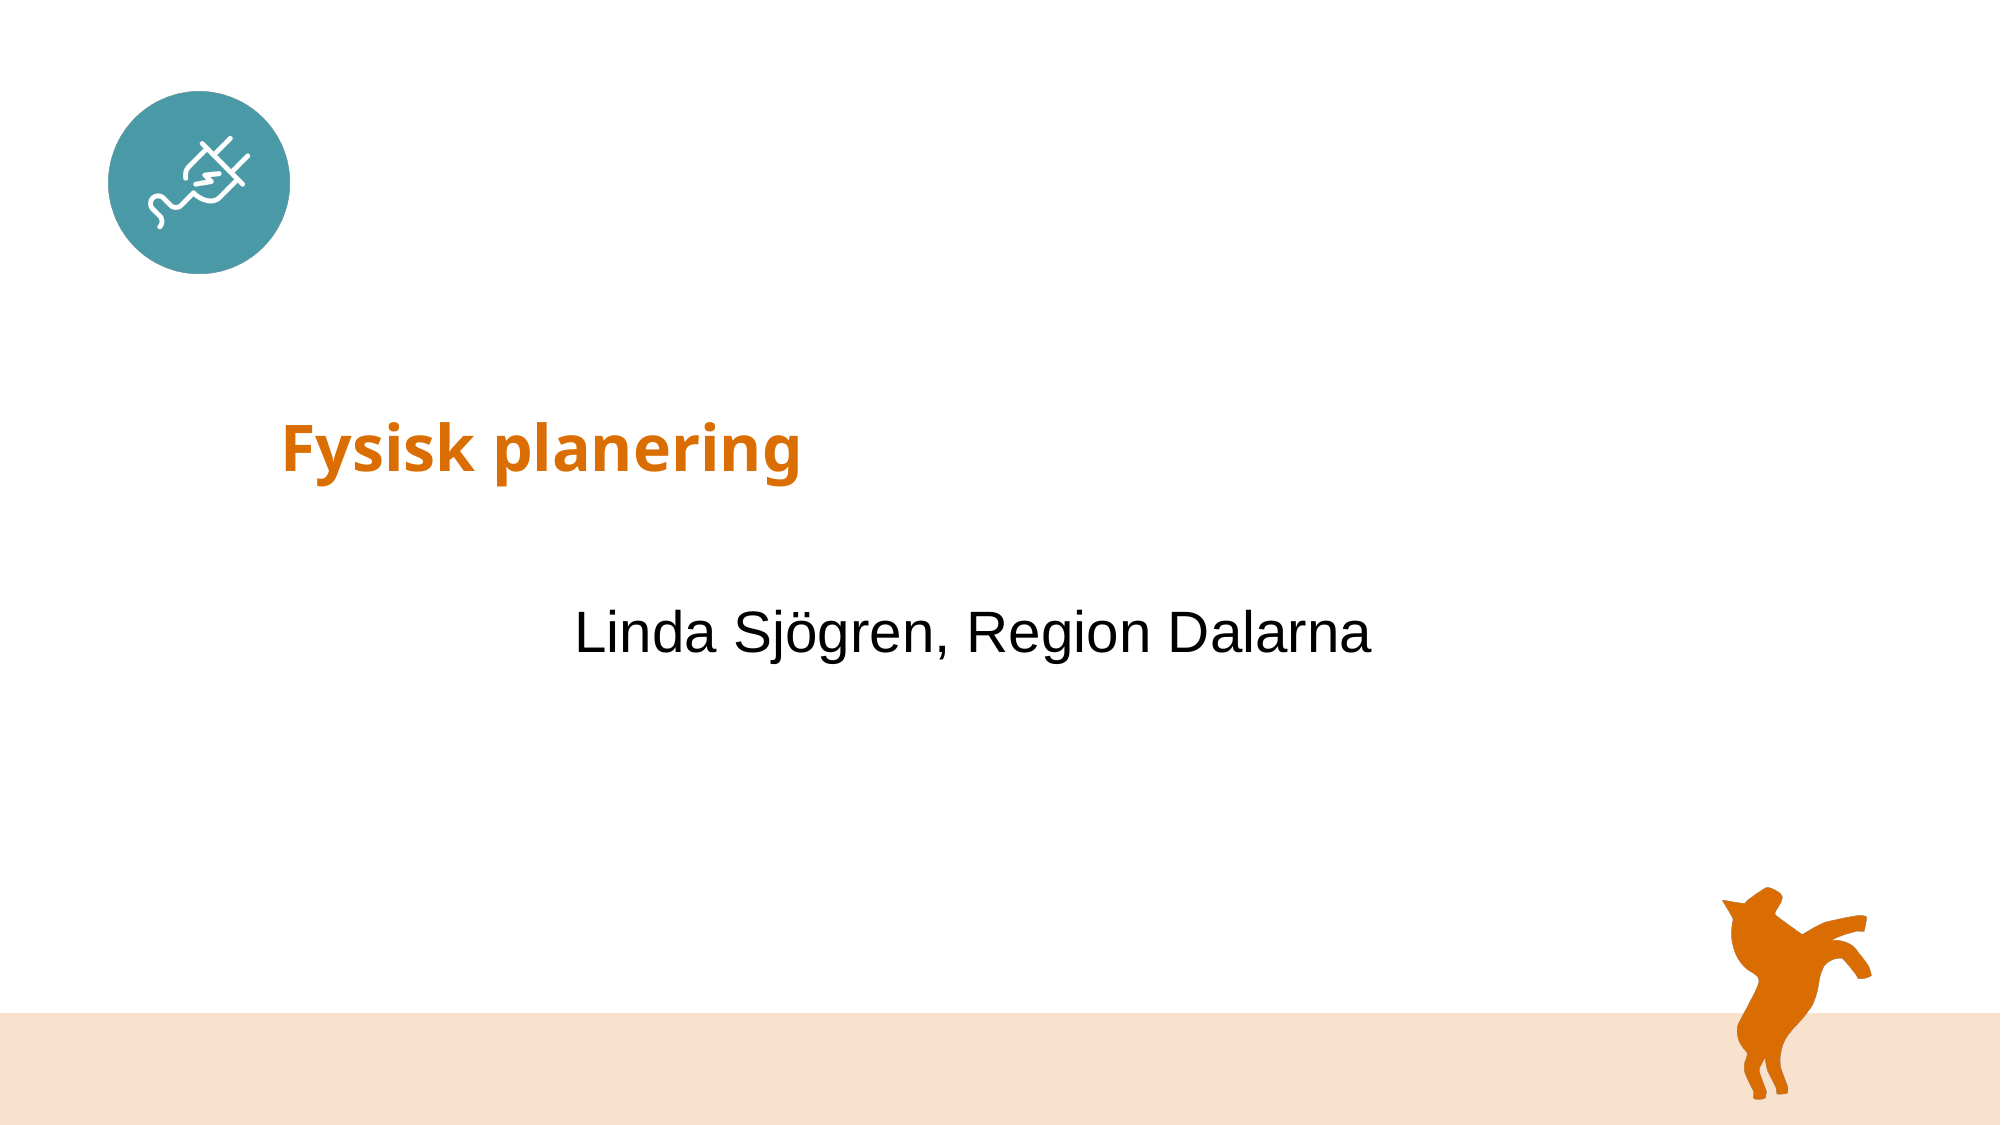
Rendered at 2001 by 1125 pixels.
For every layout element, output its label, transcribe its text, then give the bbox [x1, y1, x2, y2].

picture [108, 91, 290, 274]
title Fysisk planering [265, 345, 1806, 563]
list Linda Sjögren, Region Dalarna [265, 594, 1683, 681]
picture [1688, 879, 1911, 1103]
